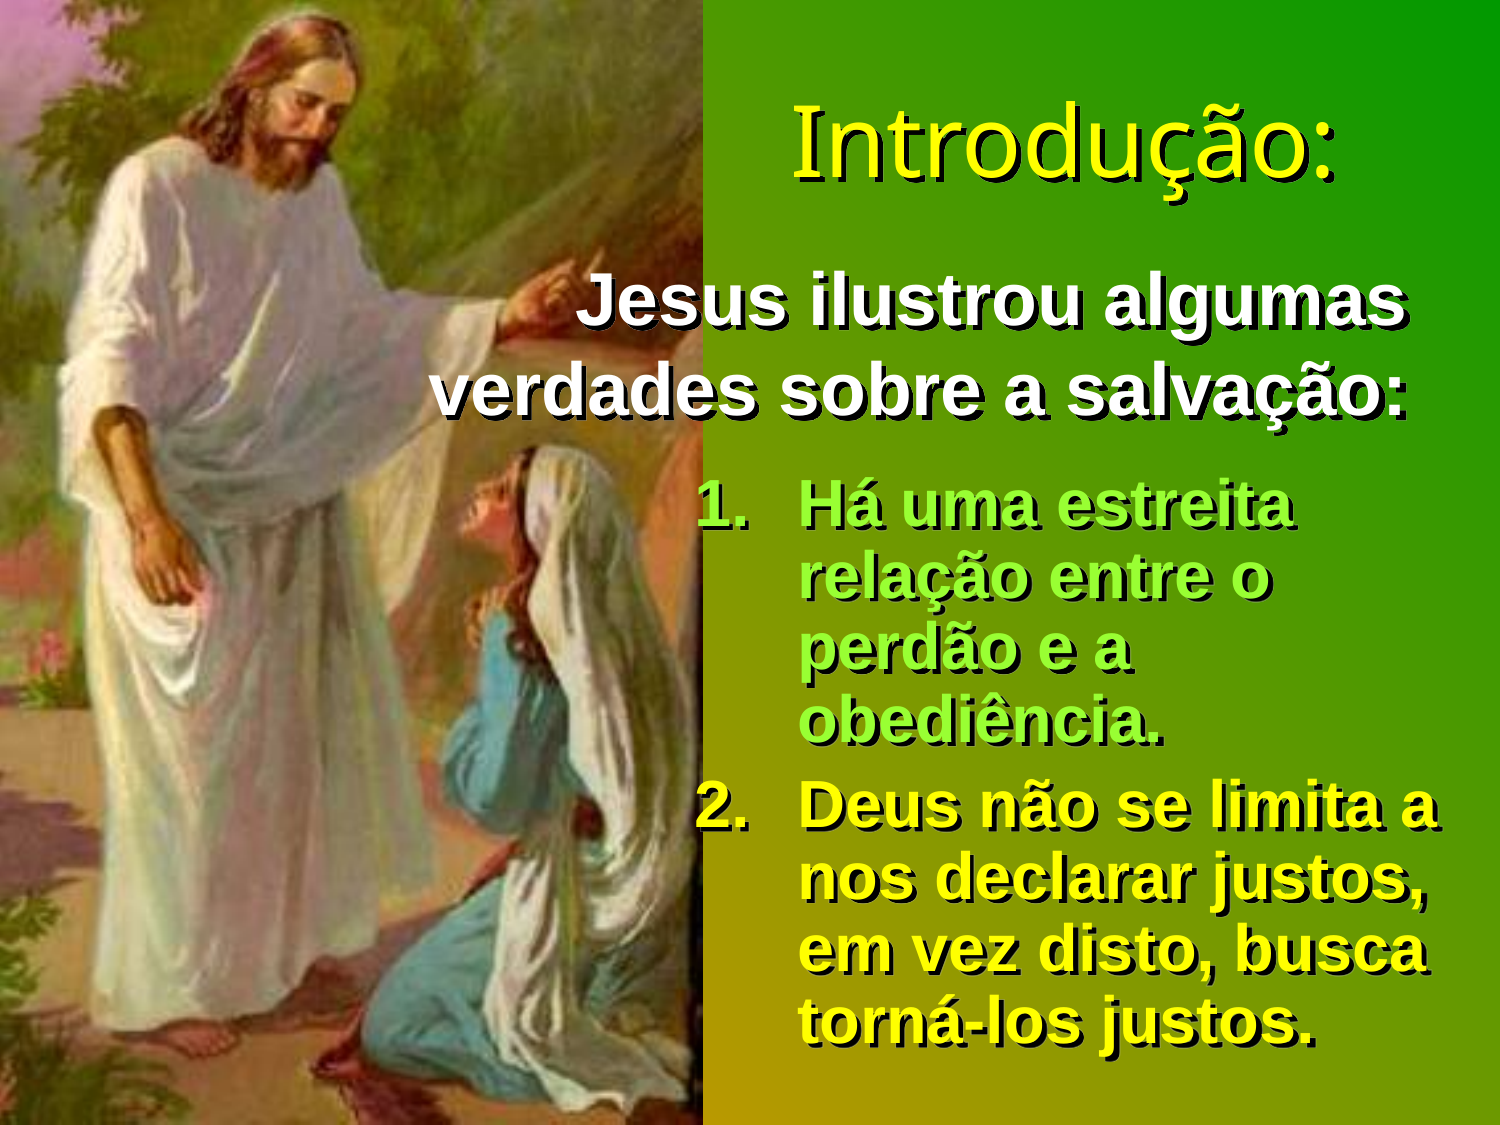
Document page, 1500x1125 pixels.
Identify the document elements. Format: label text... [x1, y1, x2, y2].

picture [0, 0, 703, 1125]
text_box Jesus ilustrou algumas verdades sobre a salvação: [265, 243, 1424, 421]
list Há uma estreita relação entre o perdão e a obediência. Deus não se limita a nos declarar justos, em vez disto, busca torná-los justos. [679, 461, 1480, 1091]
title Introdução: [702, 42, 1425, 233]
